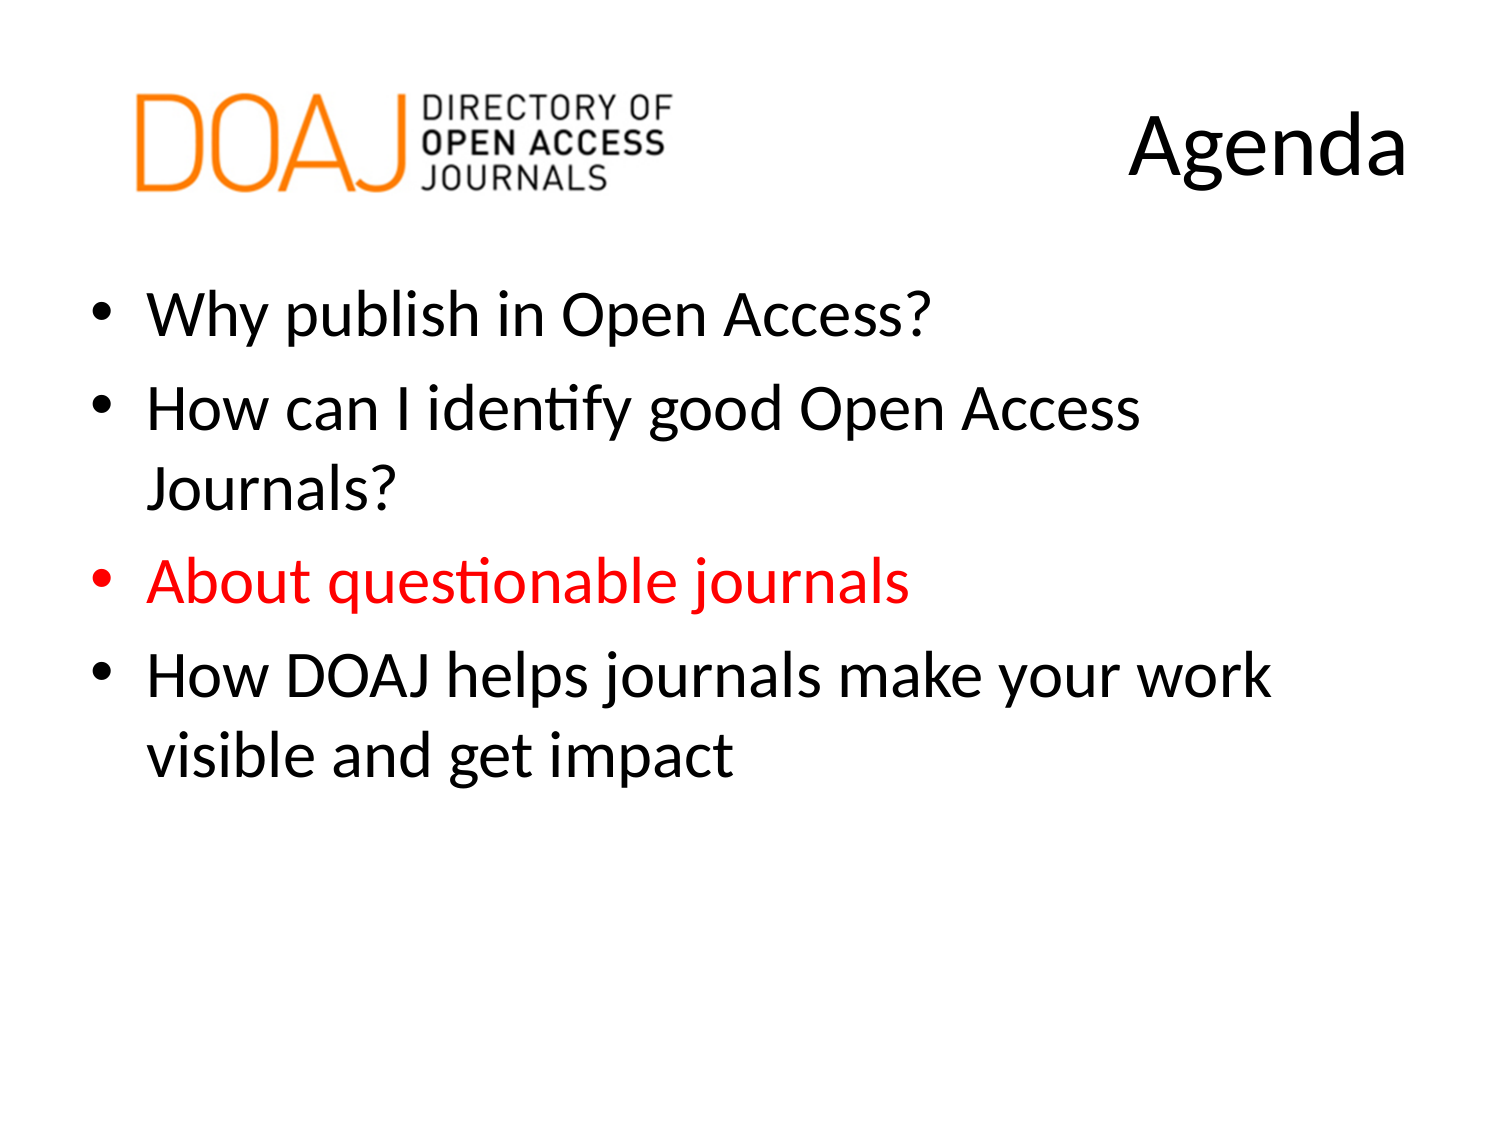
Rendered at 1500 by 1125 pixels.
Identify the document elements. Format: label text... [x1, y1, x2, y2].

list Why publish in Open Access? How can I identify good Open Access Journals? About questionable journals How DOAJ helps journals make your work visible and get impact [75, 262, 1425, 1005]
picture [100, 62, 709, 227]
title Agenda [75, 45, 1425, 233]
